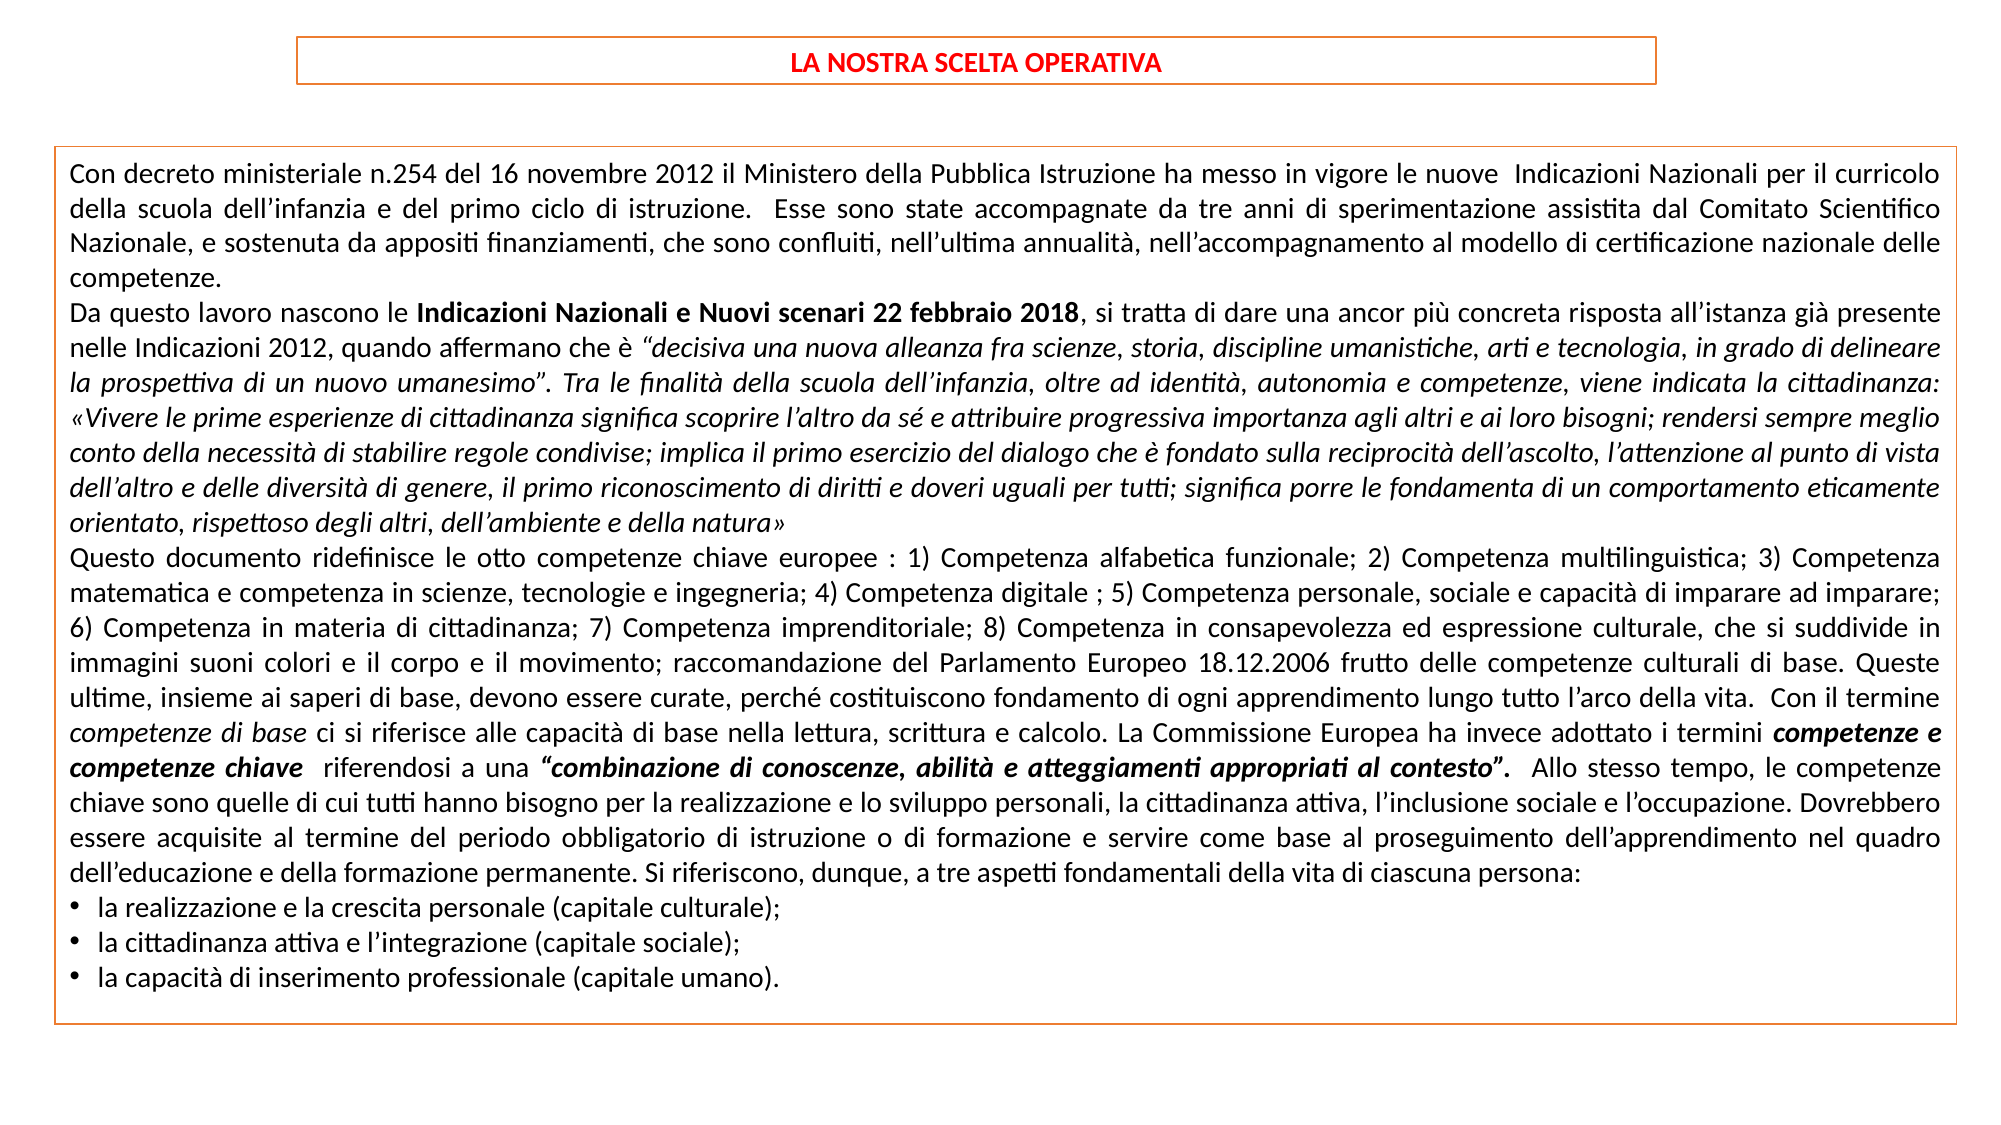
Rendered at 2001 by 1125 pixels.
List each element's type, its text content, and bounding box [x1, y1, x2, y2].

text_box LA NOSTRA SCELTA OPERATIVA [296, 36, 1657, 85]
text_box Con decreto ministeriale n.254 del 16 novembre 2012 il Ministero della Pubblica Istruzione ha messo in vigore le nuove Indicazioni Nazionali per il curricolo della scuola dell’infanzia e del primo ciclo di istruzione. Esse sono state accompagnate da tre anni di sperimentazione assistita dal Comitato Scientifico Nazionale, e sostenuta da appositi finanziamenti, che sono confluiti, nell’ultima annualità, nell’accompagnamento al modello di certificazione nazionale delle competenze. Da questo lavoro nascono le Indicazioni Nazionali e Nuovi scenari 22 febbraio 2018, si tratta di dare una ancor più concreta risposta all’istanza già presente nelle Indicazioni 2012, quando affermano che è “decisiva una nuova alleanza fra scienze, storia, discipline umanistiche, arti e tecnologia, in grado di delineare la prospettiva di un nuovo umanesimo”. Tra le finalità della scuola dell’infanzia, oltre ad identità, autonomia e competenze, viene indicata la cittadinanza: «Vivere le prime esperienze di cittadinanza significa scoprire l’altro da sé e attribuire progressiva importanza agli altri e ai loro bisogni; rendersi sempre meglio conto della necessità di stabilire regole condivise; implica il primo esercizio del dialogo che è fondato sulla reciprocità dell’ascolto, l’attenzione al punto di vista dell’altro e delle diversità di genere, il primo riconoscimento di diritti e doveri uguali per tutti; significa porre le fondamenta di un comportamento eticamente orientato, rispettoso degli altri, dell’ambiente e della natura» Questo documento ridefinisce le otto competenze chiave europee : 1) Competenza alfabetica funzionale; 2) Competenza multilinguistica; 3) Competenza matematica e competenza in scienze, tecnologie e ingegneria; 4) Competenza digitale ; 5) Competenza personale, sociale e capacità di imparare ad imparare; 6) Competenza in materia di cittadinanza; 7) Competenza imprenditoriale; 8) Competenza in consapevolezza ed espressione culturale, che si suddivide in immagini suoni colori e il corpo e il movimento; raccomandazione del Parlamento Europeo 18.12.2006 frutto delle competenze culturali di base. Queste ultime, insieme ai saperi di base, devono essere curate, perché costituiscono fondamento di ogni apprendimento lungo tutto l’arco della vita. Con il termine competenze di base ci si riferisce alle capacità di base nella lettura, scrittura e calcolo. La Commissione Europea ha invece adottato i termini competenze e competenze chiave riferendosi a una “combinazione di conoscenze, abilità e atteggiamenti appropriati al contesto”. Allo stesso tempo, le competenze chiave sono quelle di cui tutti hanno bisogno per la realizzazione e lo sviluppo personali, la cittadinanza attiva, l’inclusione sociale e l’occupazione. Dovrebbero essere acquisite al termine del periodo obbligatorio di istruzione o di formazione e servire come base al proseguimento dell’apprendimento nel quadro dell’educazione e della formazione permanente. Si riferiscono, dunque, a tre aspetti fondamentali della vita di ciascuna persona: la realizzazione e la crescita personale (capitale culturale); la cittadinanza attiva e l’integrazione (capitale sociale); la capacità di inserimento professionale (capitale umano). [54, 146, 1957, 1024]
